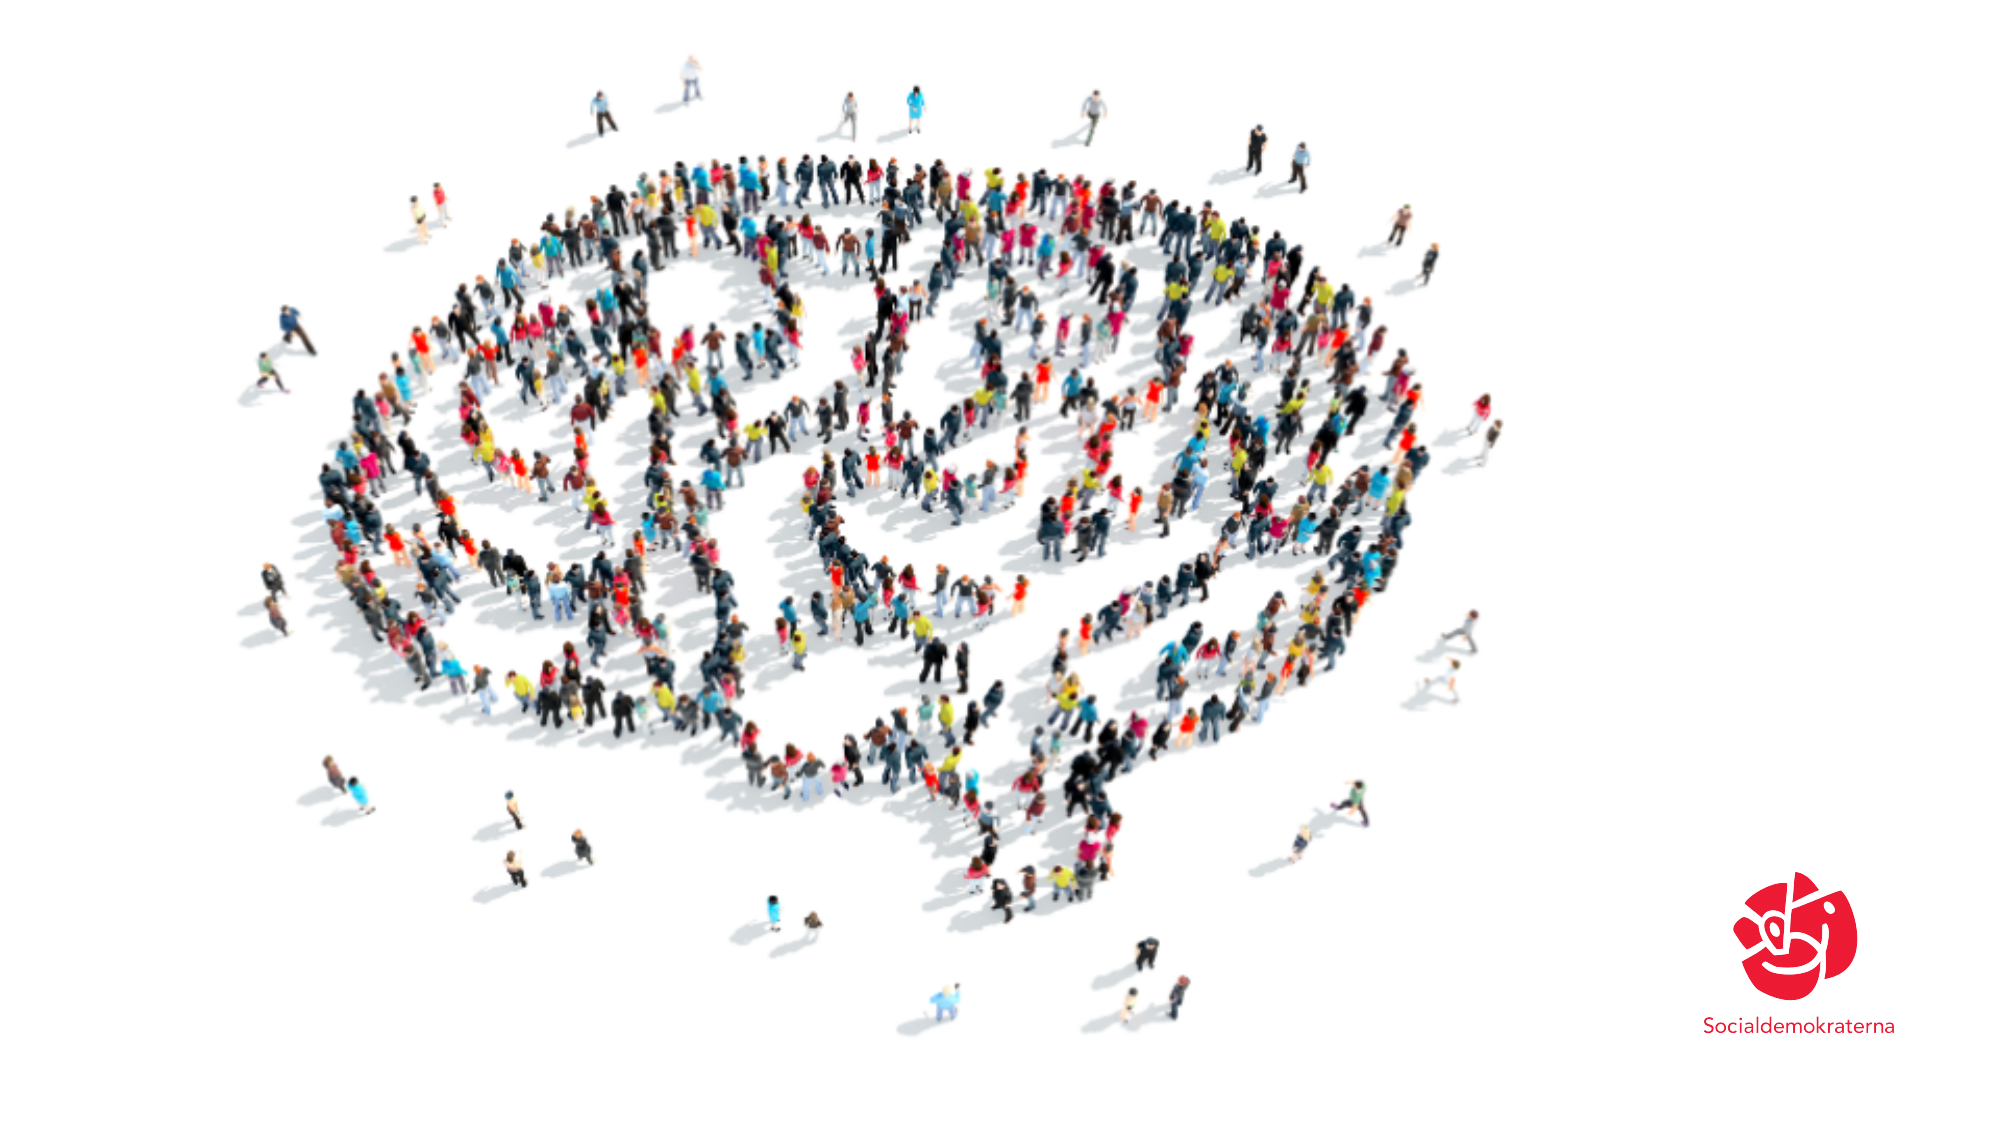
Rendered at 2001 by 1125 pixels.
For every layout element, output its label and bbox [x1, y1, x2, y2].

picture [172, 12, 1587, 1117]
picture [1698, 864, 1900, 1044]
